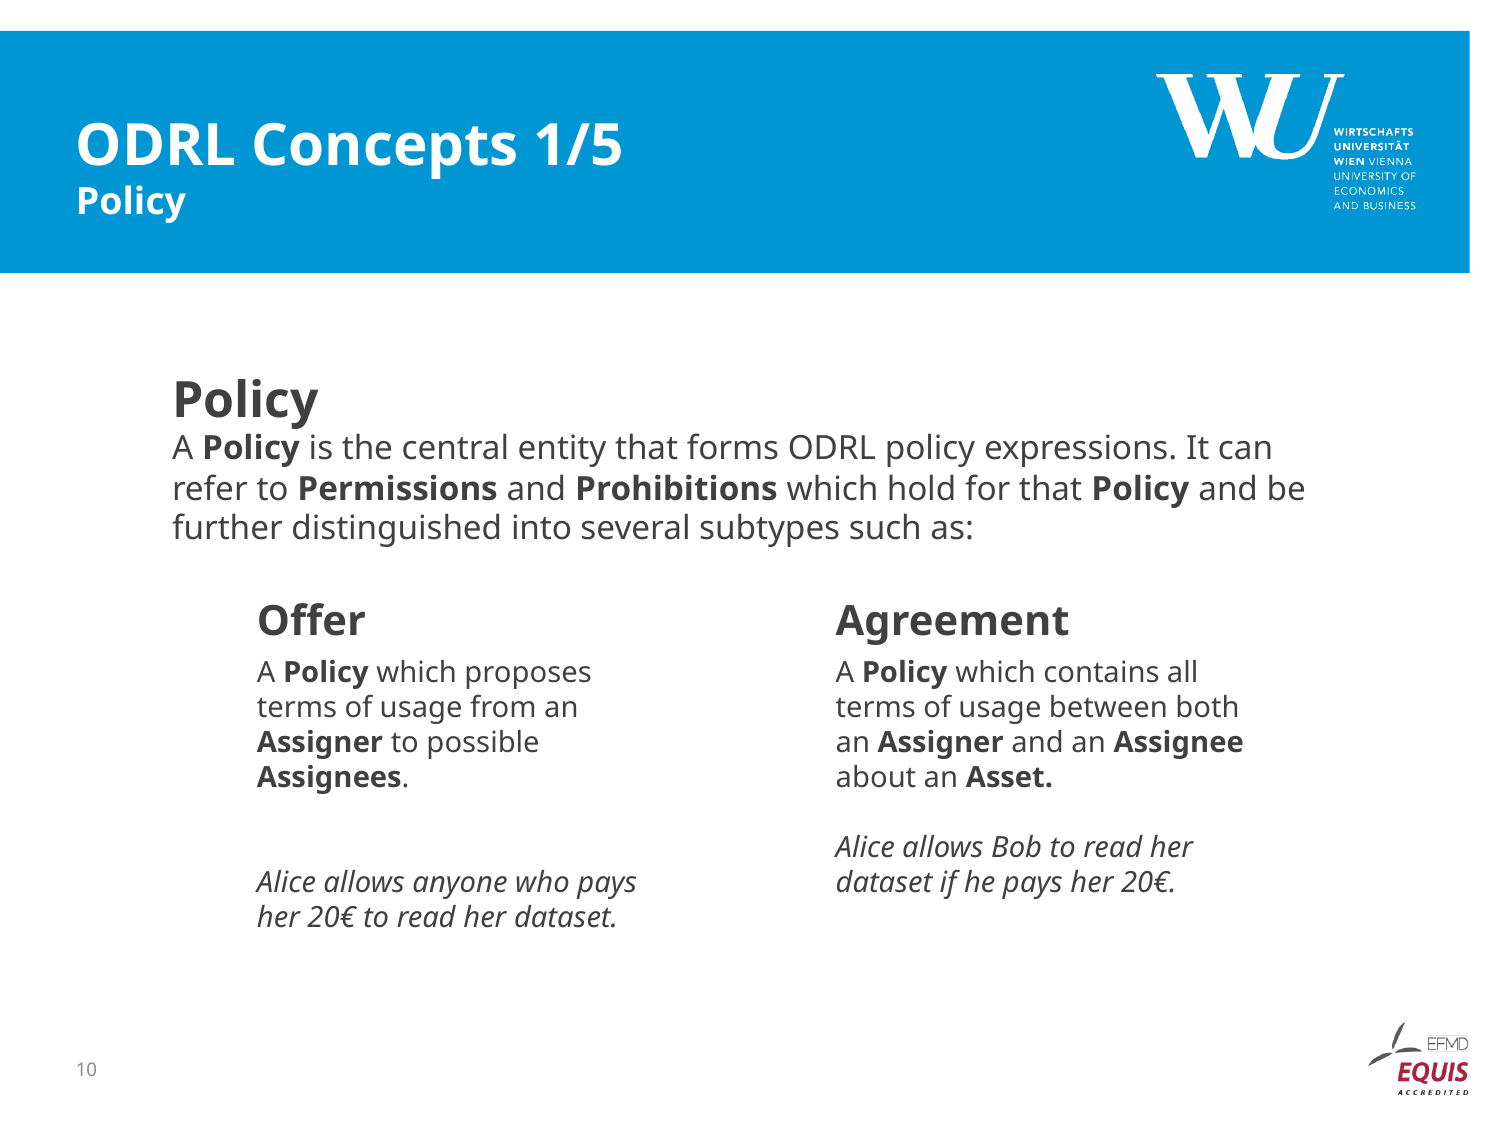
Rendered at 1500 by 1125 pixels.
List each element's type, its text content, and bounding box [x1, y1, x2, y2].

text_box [241, 585, 686, 909]
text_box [820, 585, 1265, 909]
picture [1157, 75, 1343, 159]
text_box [156, 359, 1371, 556]
slide_number 10 [75, 1040, 223, 1101]
picture [1368, 1022, 1468, 1095]
title ODRL Concepts 1/5 Policy [75, 70, 1105, 259]
